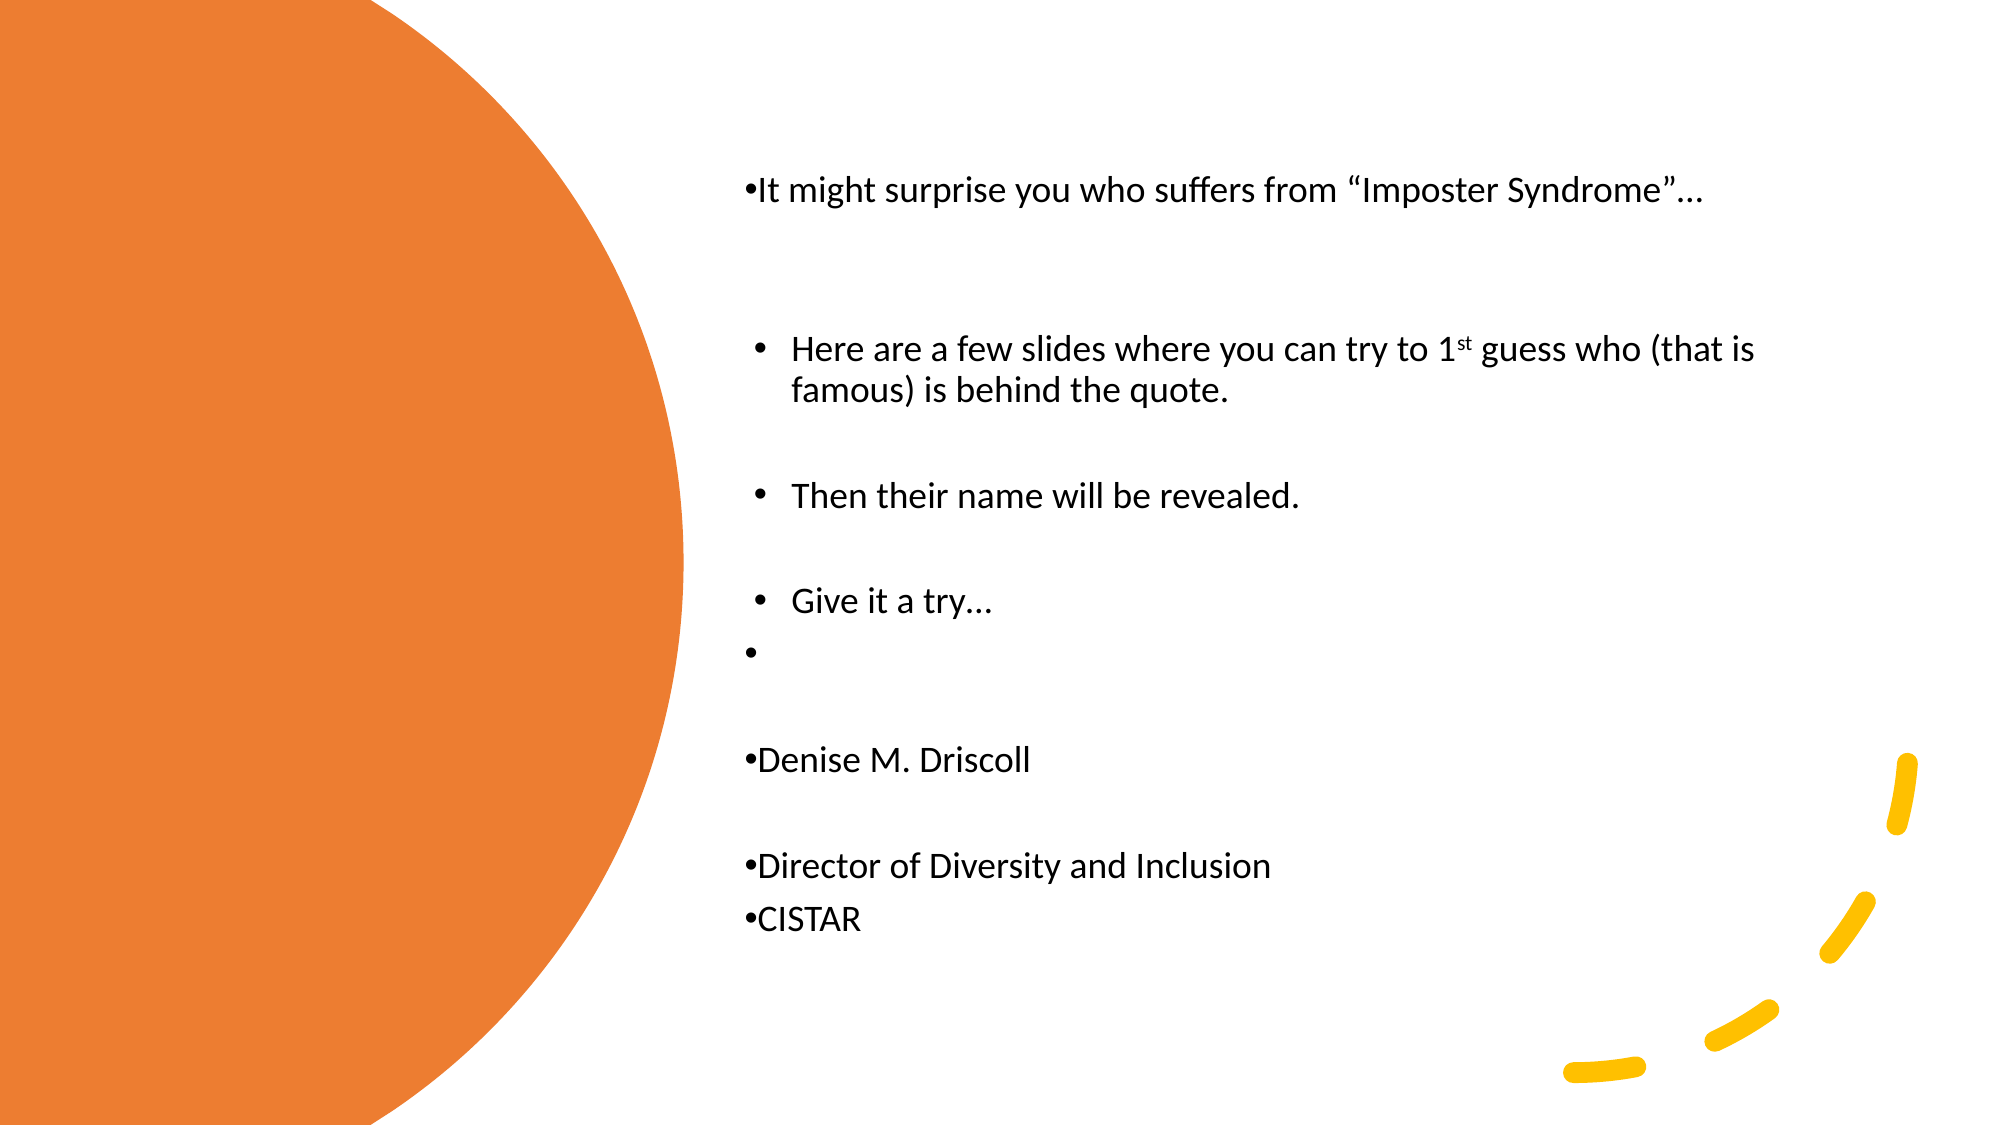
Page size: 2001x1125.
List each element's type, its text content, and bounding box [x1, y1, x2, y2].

text_box [0, 0, 685, 1125]
text_box It might surprise you who suffers from “Imposter Syndrome”… Here are a few slides where you can try to 1st guess who (that is famous) is behind the quote. Then their name will be revealed. Give it a try… Denise M. Driscoll Director of Diversity and Inclusion CISTAR [729, 96, 1863, 1014]
text_box [1572, 1014, 1764, 1074]
text_box [1863, 737, 1909, 907]
text_box [374, 0, 2000, 1125]
